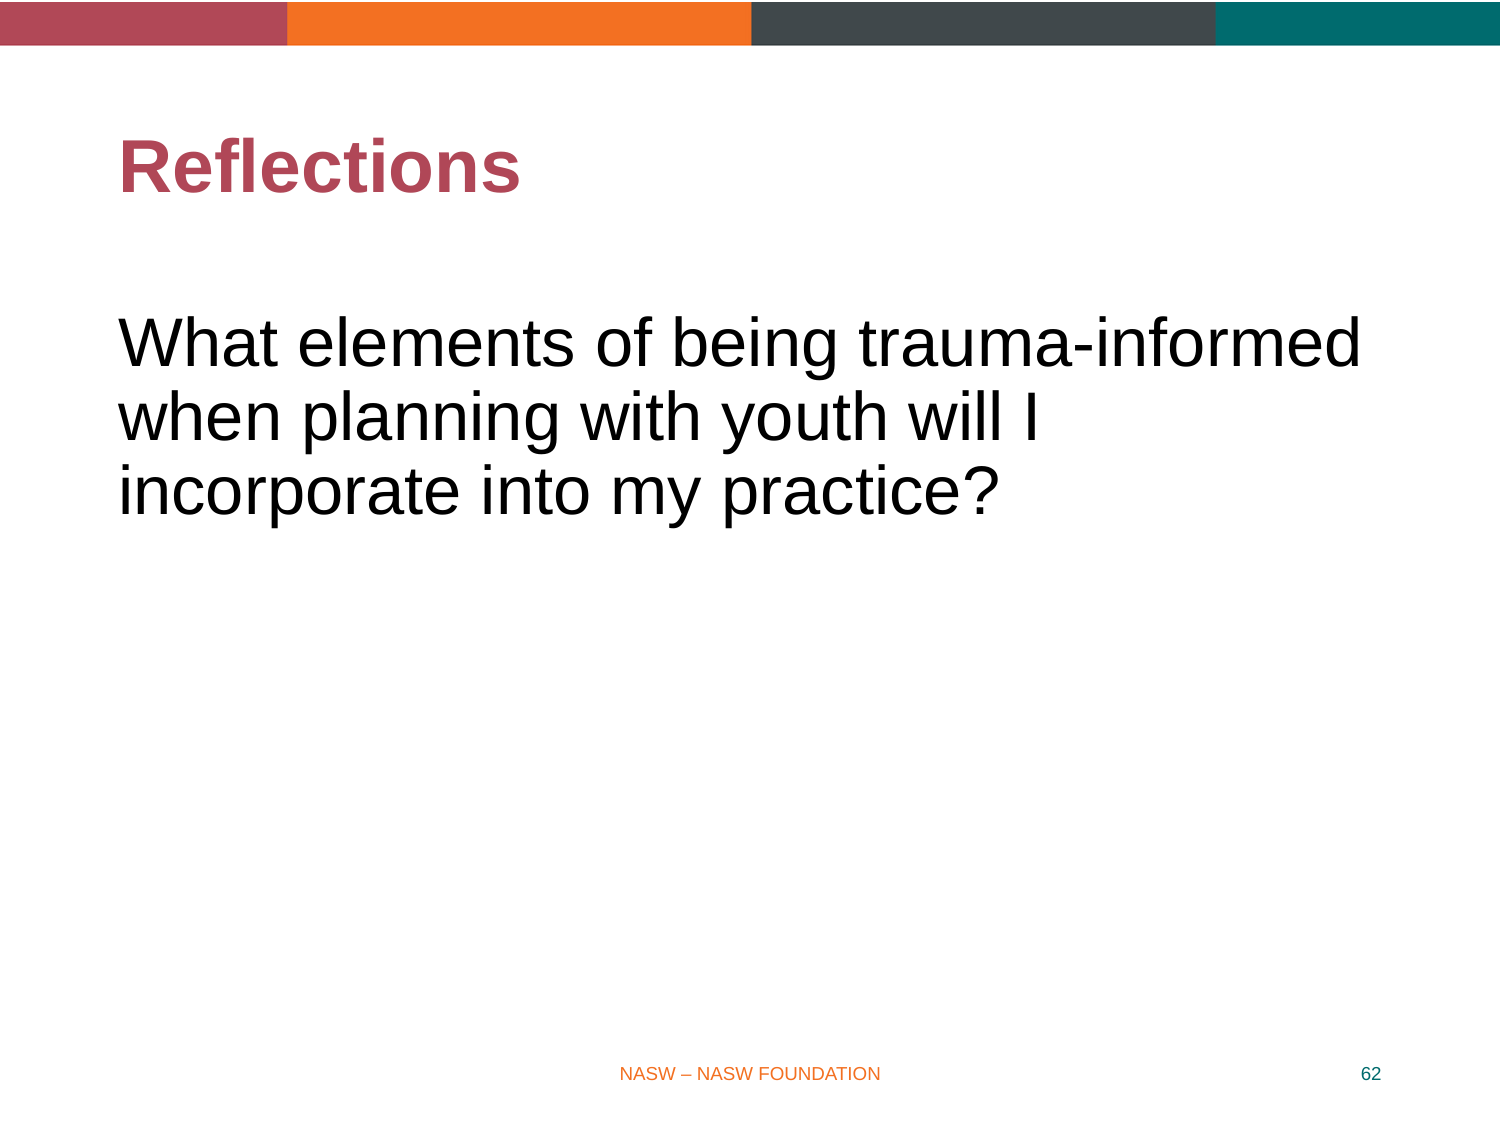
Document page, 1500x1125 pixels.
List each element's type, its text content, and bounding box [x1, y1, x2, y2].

title Reflections [103, 59, 1500, 278]
list What elements of being trauma-informed when planning with youth will I incorporate into my practice? [103, 299, 1397, 1014]
footer NASW – NASW FOUNDATION [496, 1042, 1004, 1103]
picture [0, 2, 1500, 62]
slide_number 62 [1059, 1042, 1397, 1103]
